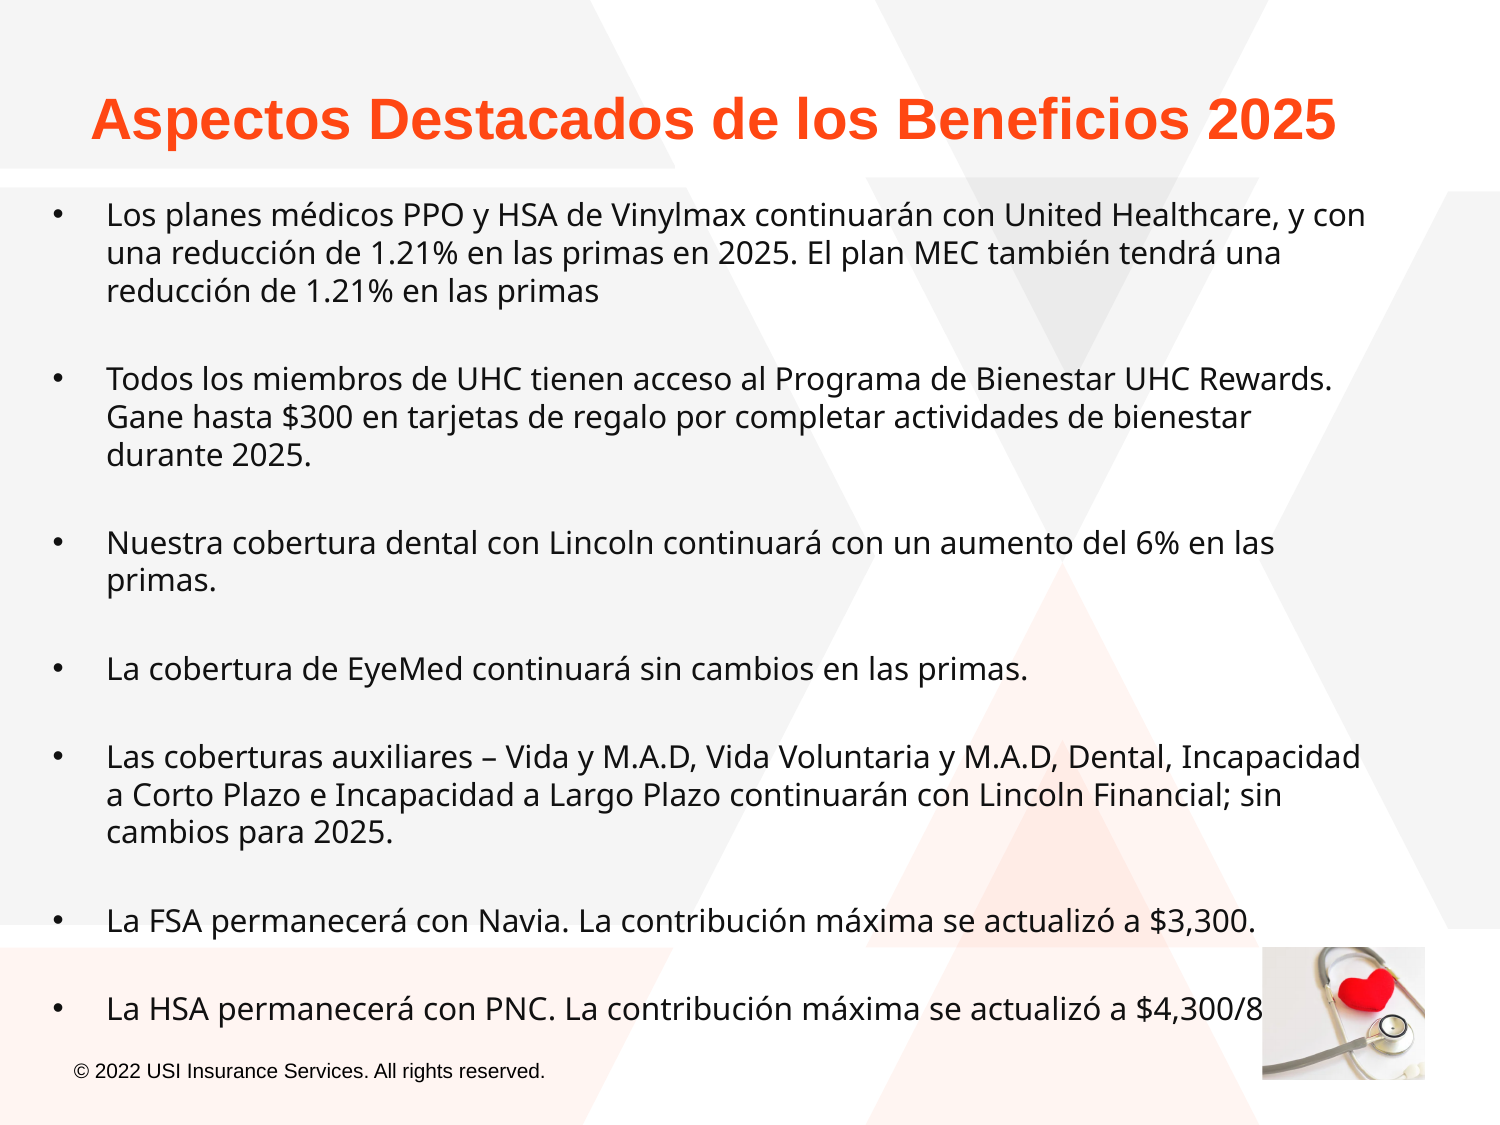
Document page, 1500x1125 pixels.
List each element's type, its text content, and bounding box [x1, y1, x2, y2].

title Aspectos Destacados de los Beneficios 2025 [75, 45, 1425, 188]
list Los planes médicos PPO y HSA de Vinylmax continuarán con United Healthcare, y con una reducción de 1.21% en las primas en 2025. El plan MEC también tendrá una reducción de 1.21% en las primas Todos los miembros de UHC tienen acceso al Programa de Bienestar UHC Rewards. Gane hasta $300 en tarjetas de regalo por completar actividades de bienestar durante 2025. Nuestra cobertura dental con Lincoln continuará con un aumento del 6% en las primas. La cobertura de EyeMed continuará sin cambios en las primas. Las coberturas auxiliares – Vida y M.A.D, Vida Voluntaria y M.A.D, Dental, Incapacidad a Corto Plazo e Incapacidad a Largo Plazo continuarán con Lincoln Financial; sin cambios para 2025. La FSA permanecerá con Navia. La contribución máxima se actualizó a $3,300. La HSA permanecerá con PNC. La contribución máxima se actualizó a $4,300/8,550. [37, 187, 1388, 1038]
picture [1262, 947, 1426, 1081]
